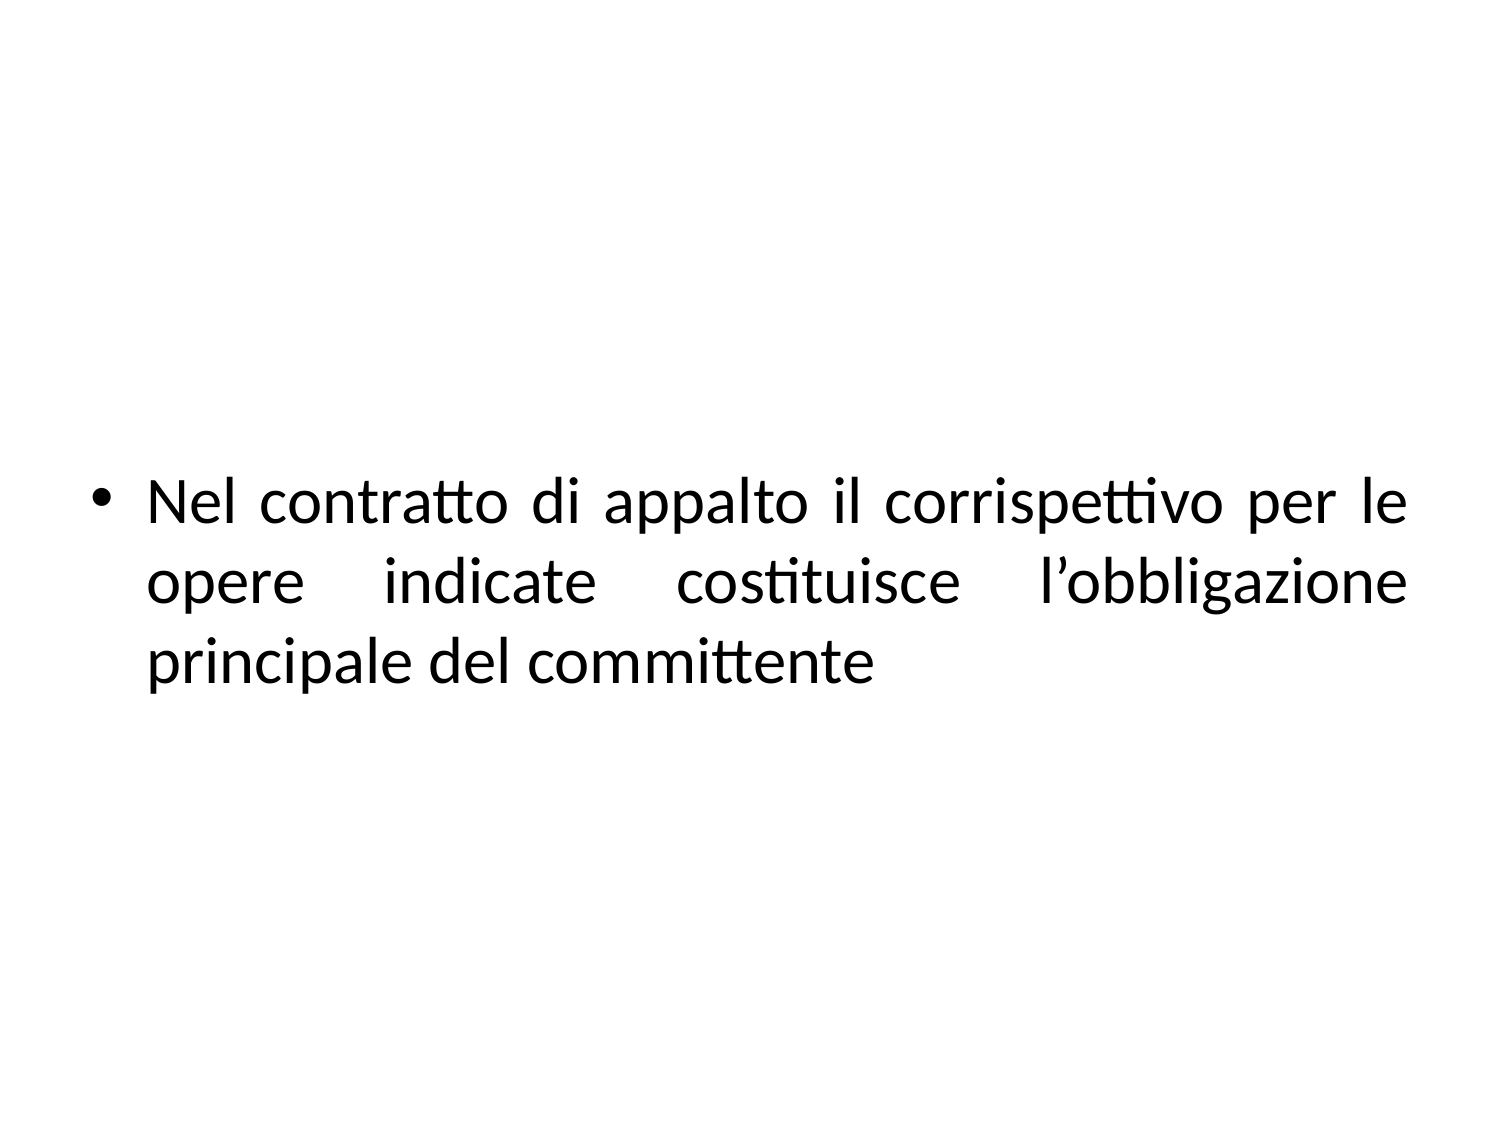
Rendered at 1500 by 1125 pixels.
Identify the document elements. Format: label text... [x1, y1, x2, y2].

list Nel contratto di appalto il corrispettivo per le opere indicate costituisce l’obbligazione principale del committente [75, 262, 1425, 1005]
